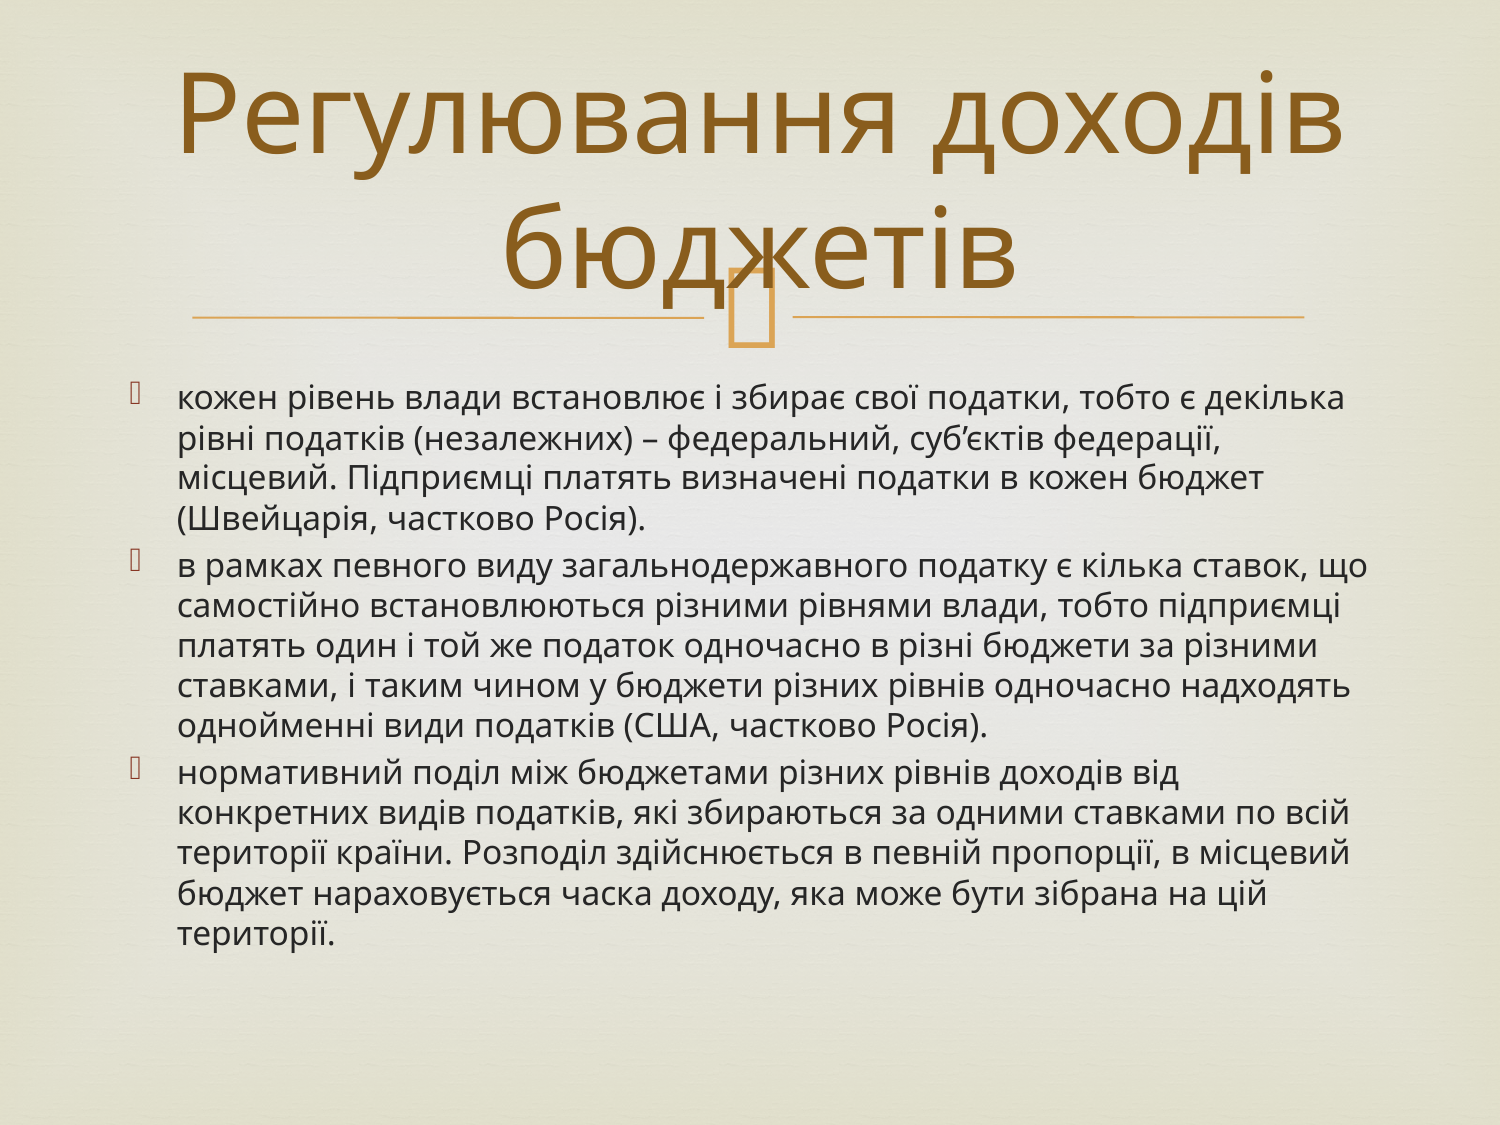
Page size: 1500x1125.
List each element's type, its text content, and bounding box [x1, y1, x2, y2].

list кожен рівень влади встановлює і збирає свої податки, тобто є декілька рівні податків (незалежних) – федеральний, суб’єктів федерації, місцевий. Підприємці платять визначені податки в кожен бюджет (Швейцарія, частково Росія). в рамках певного виду загальнодержавного податку є кілька ставок, що самостійно встановлюються різними рівнями влади, тобто підприємці платять один і той же податок одночасно в різні бюджети за різними ставками, і таким чином у бюджети різних рівнів одночасно надходять однойменні види податків (США, частково Росія). нормативний поділ між бюджетами різних рівнів доходів від конкретних видів податків, які збираються за одними ставками по всій території країни. Розподіл здійснюється в певній пропорції, в місцевий бюджет нараховується часка доходу, яка може бути зібрана на цій території. [114, 368, 1386, 1005]
title Регулювання доходів бюджетів [123, 90, 1397, 263]
